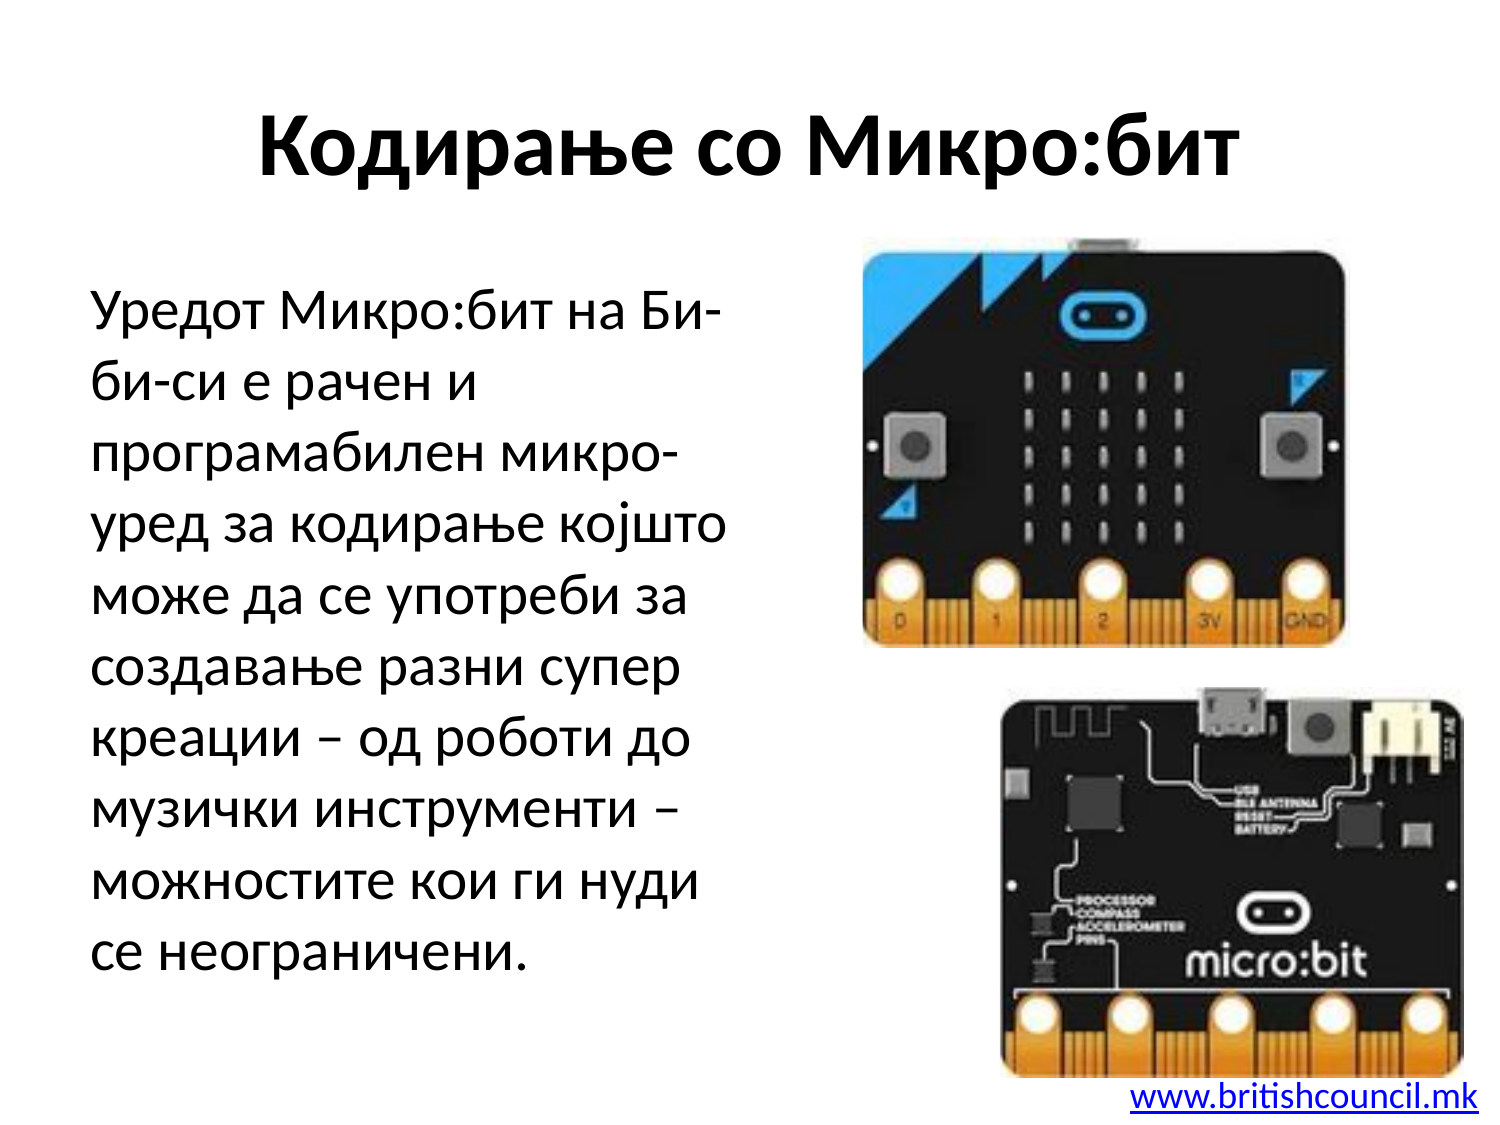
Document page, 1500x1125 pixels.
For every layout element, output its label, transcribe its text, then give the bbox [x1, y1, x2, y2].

title Кодирање со Микро:бит [75, 45, 1425, 233]
picture [999, 687, 1465, 1078]
list Уредот Микро:бит на Би-би-си е рачен и програмабилен микро-уред за кодирање којшто може да се употреби за создавање разни супер креации – од роботи до музички инструменти – можностите кои ги нуди се неограничени. [75, 262, 750, 1005]
text_box www.britishcouncil.mk [1115, 1063, 1494, 1124]
picture [862, 237, 1351, 648]
